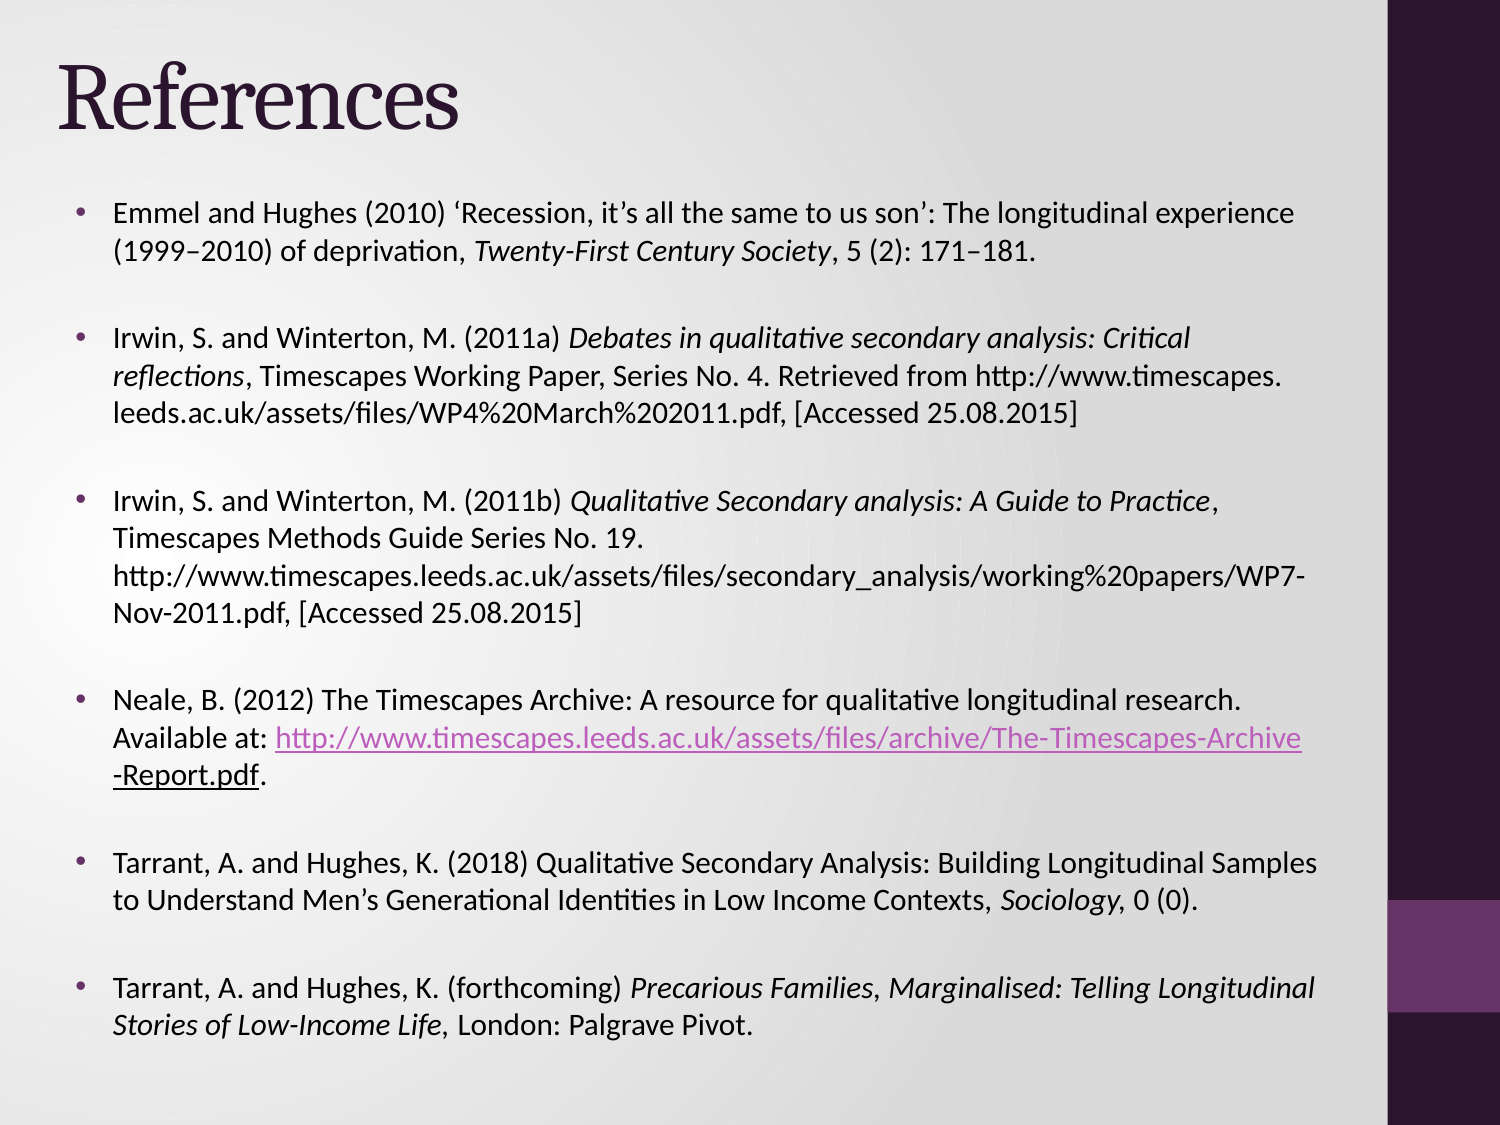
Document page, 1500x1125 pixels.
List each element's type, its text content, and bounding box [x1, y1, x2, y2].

title References [41, 0, 1292, 185]
list Emmel and Hughes (2010) ‘Recession, it’s all the same to us son’: The longitudinal experience (1999–2010) of deprivation, Twenty-First Century Society, 5 (2): 171–181. Irwin, S. and Winterton, M. (2011a) Debates in qualitative secondary analysis: Critical reflections, Timescapes Working Paper, Series No. 4. Retrieved from http://www.timescapes. leeds.ac.uk/assets/files/WP4%20March%202011.pdf, [Accessed 25.08.2015] Irwin, S. and Winterton, M. (2011b) Qualitative Secondary analysis: A Guide to Practice, Timescapes Methods Guide Series No. 19. http://www.timescapes.leeds.ac.uk/assets/files/secondary_analysis/working%20papers/WP7-Nov-2011.pdf, [Accessed 25.08.2015] Neale, B. (2012) The Timescapes Archive: A resource for qualitative longitudinal research. Available at: http://www.timescapes.leeds.ac.uk/assets/files/archive/The-Timescapes-Archive-Report.pdf. Tarrant, A. and Hughes, K. (2018) Qualitative Secondary Analysis: Building Longitudinal Samples to Understand Men’s Generational Identities in Low Income Contexts, Sociology, 0 (0). Tarrant, A. and Hughes, K. (forthcoming) Precarious Families, Marginalised: Telling Longitudinal Stories of Low-Income Life, London: Palgrave Pivot. [41, 185, 1342, 1084]
